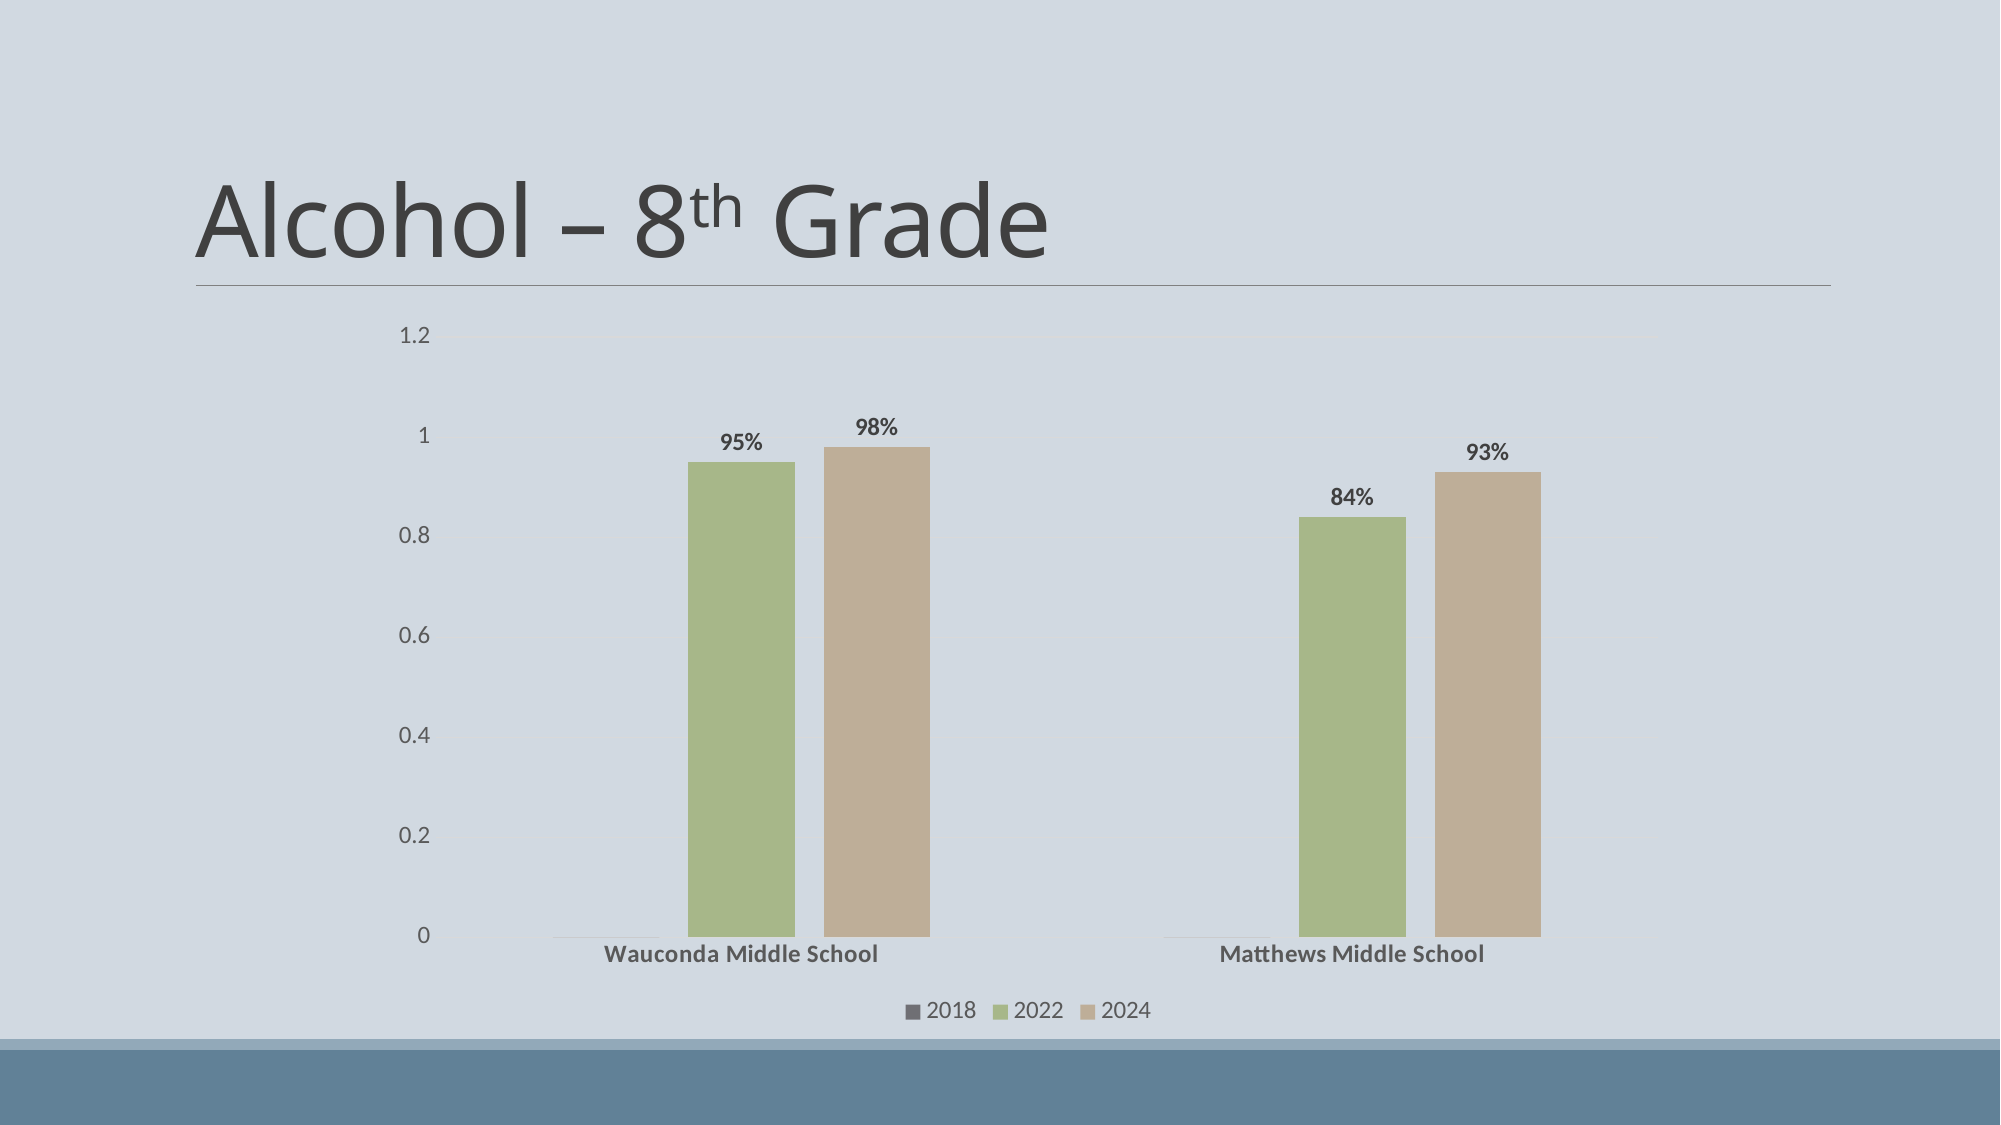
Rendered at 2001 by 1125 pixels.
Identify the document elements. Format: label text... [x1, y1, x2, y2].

title Alcohol – 8th Grade [180, 47, 1830, 285]
chart [372, 309, 1685, 1032]
